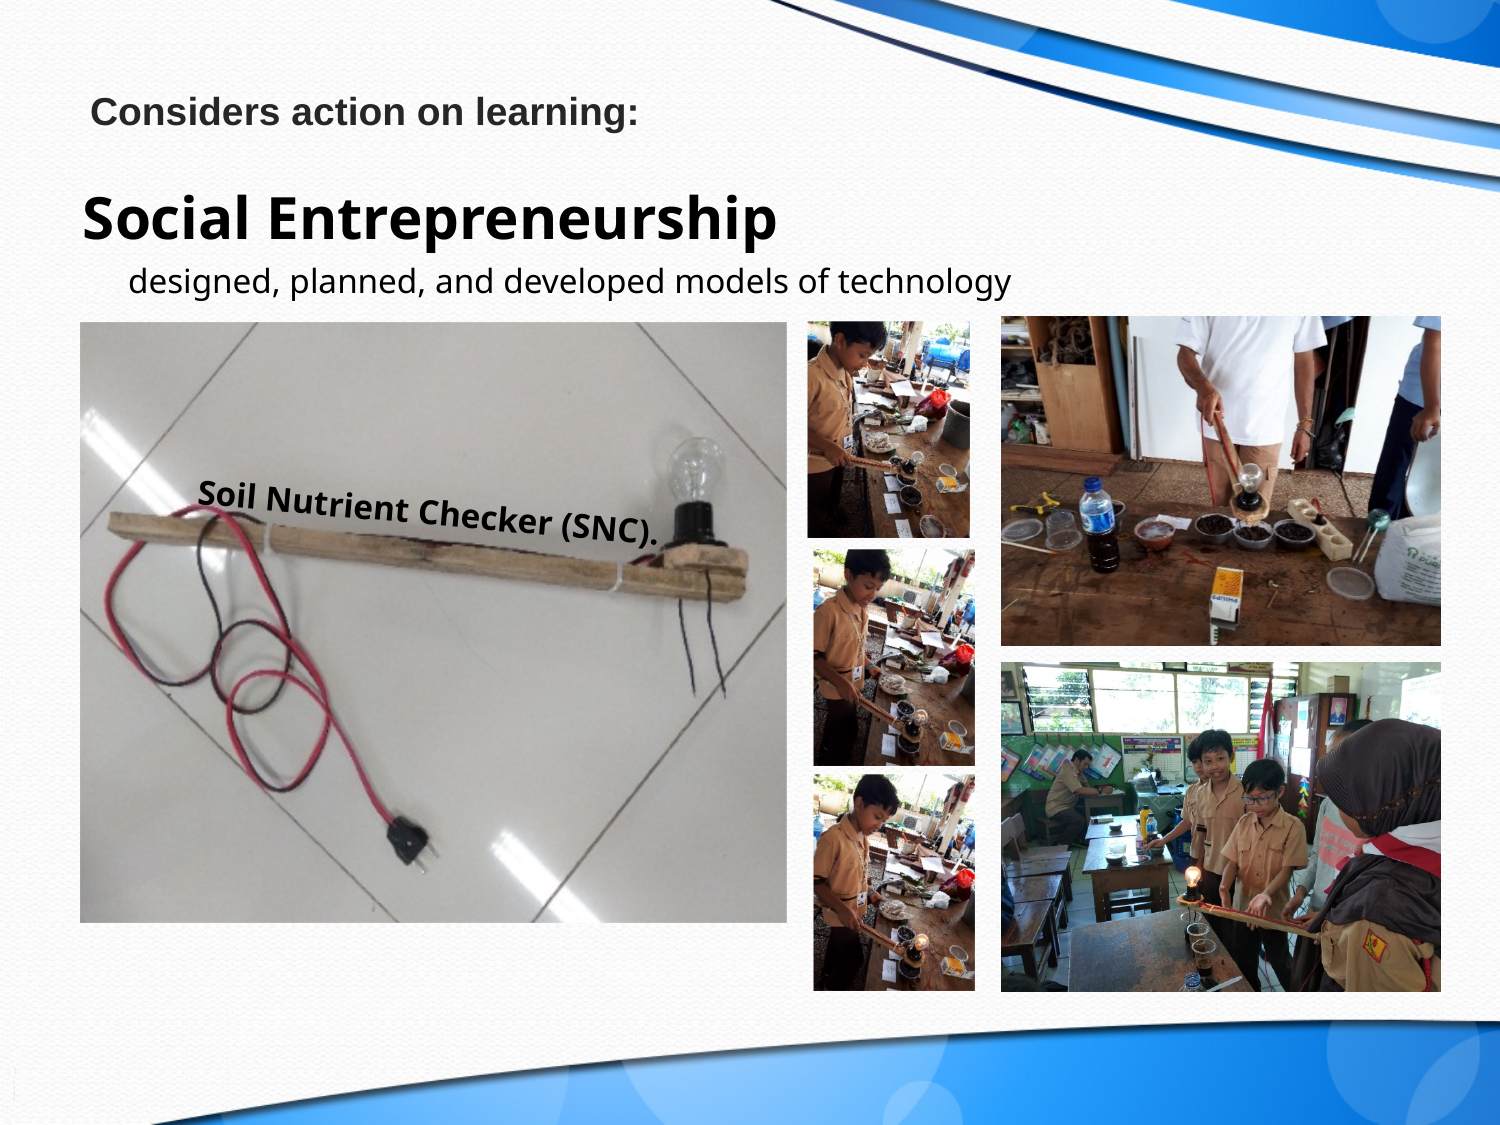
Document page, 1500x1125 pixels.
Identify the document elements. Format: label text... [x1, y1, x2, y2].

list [1001, 316, 1441, 646]
text_box Social Entrepreneurship [68, 173, 794, 259]
title Considers action on learning: [75, 24, 1425, 212]
picture [0, 0, 1500, 1125]
text_box designed, planned, and developed models of technology [82, 252, 1059, 308]
